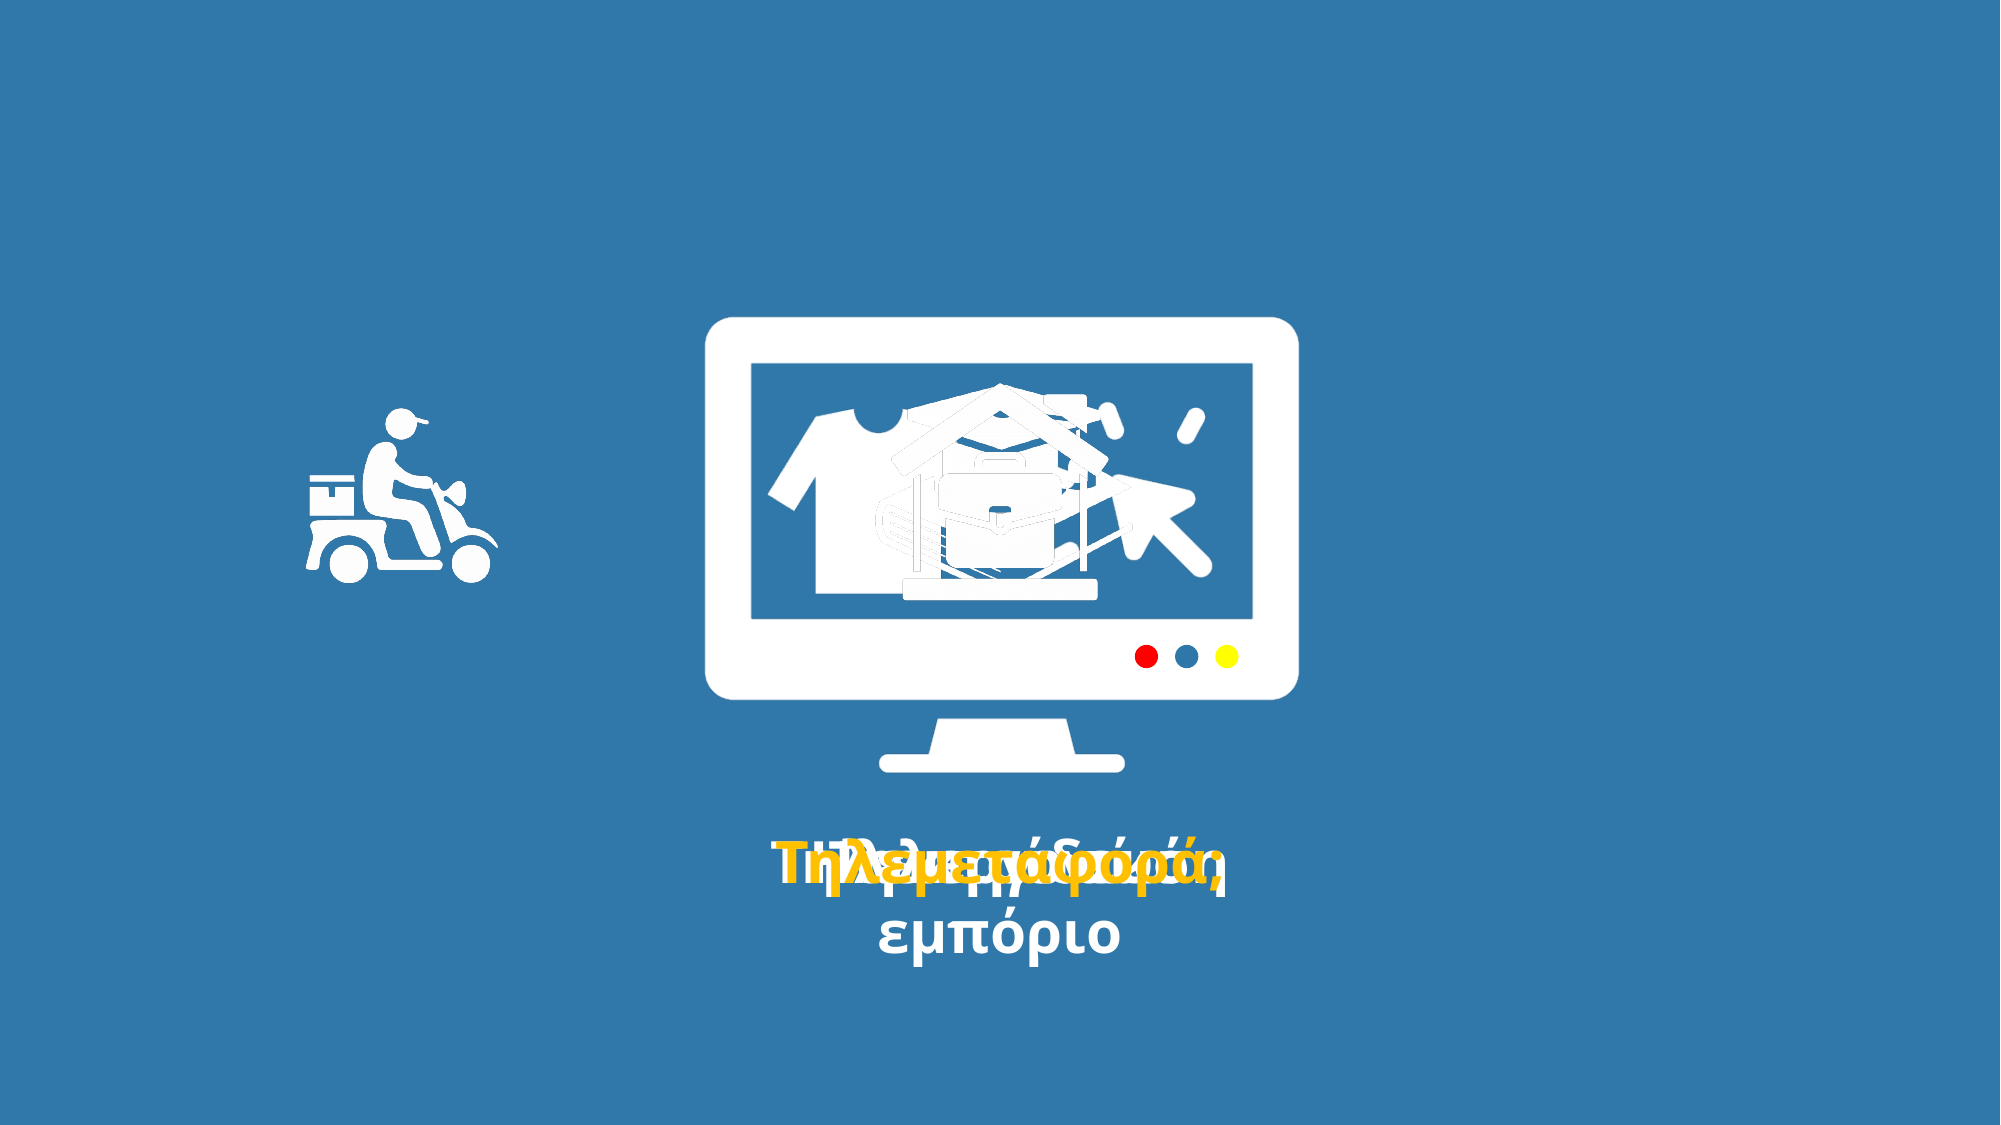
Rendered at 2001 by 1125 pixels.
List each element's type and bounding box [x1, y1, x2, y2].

picture [0, 0, 2000, 1125]
text_box [696, 303, 1308, 778]
